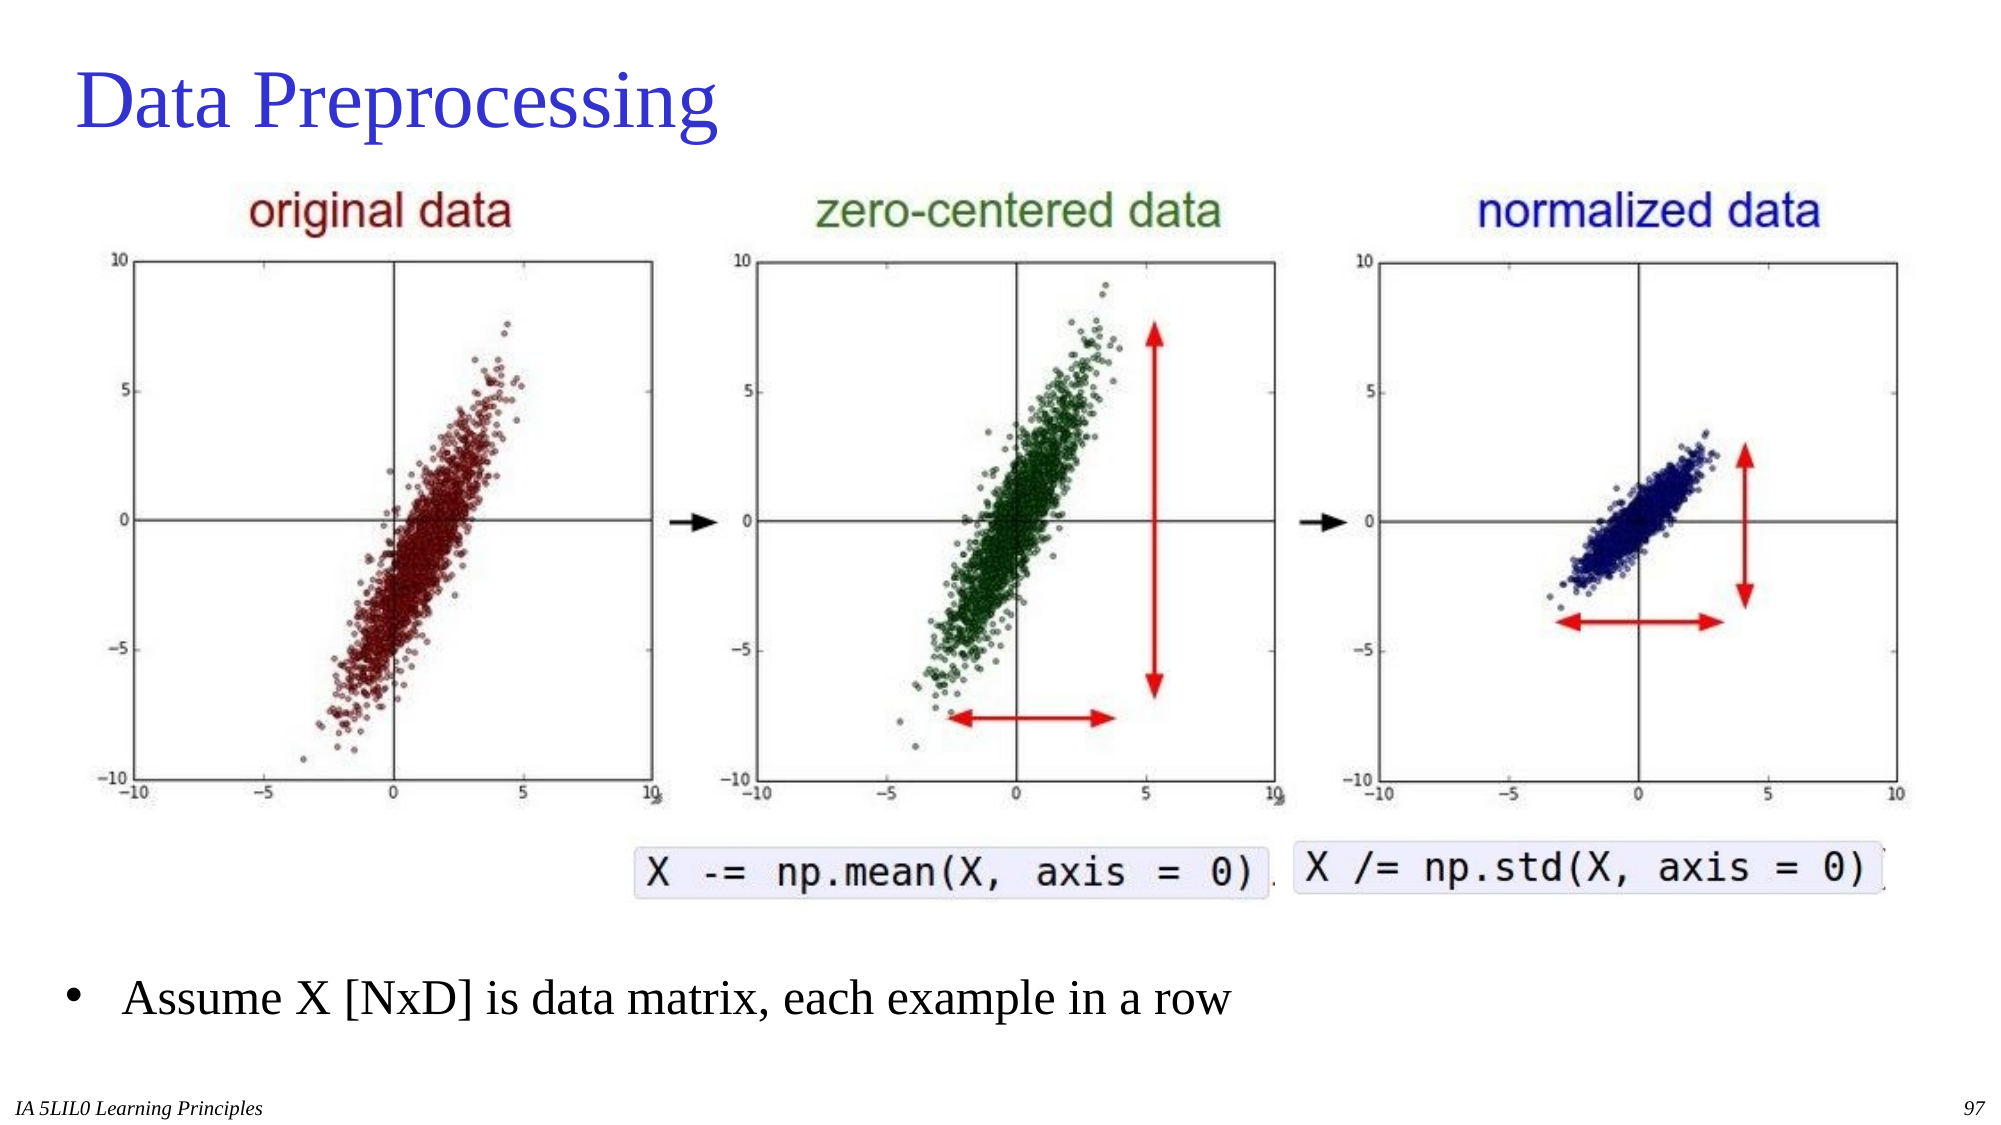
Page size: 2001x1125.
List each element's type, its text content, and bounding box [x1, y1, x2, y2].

text_box [87, 182, 1918, 815]
text_box Assume X [NxD] is data matrix, each example in a row [62, 961, 1306, 1025]
slide_number IA 5LIL0 Learning Principles [0, 1087, 417, 1125]
slide_number 97 [1583, 1087, 2000, 1125]
title Data Preprocessing [72, 0, 809, 189]
text_box [1293, 835, 1886, 899]
text_box [624, 835, 1275, 908]
